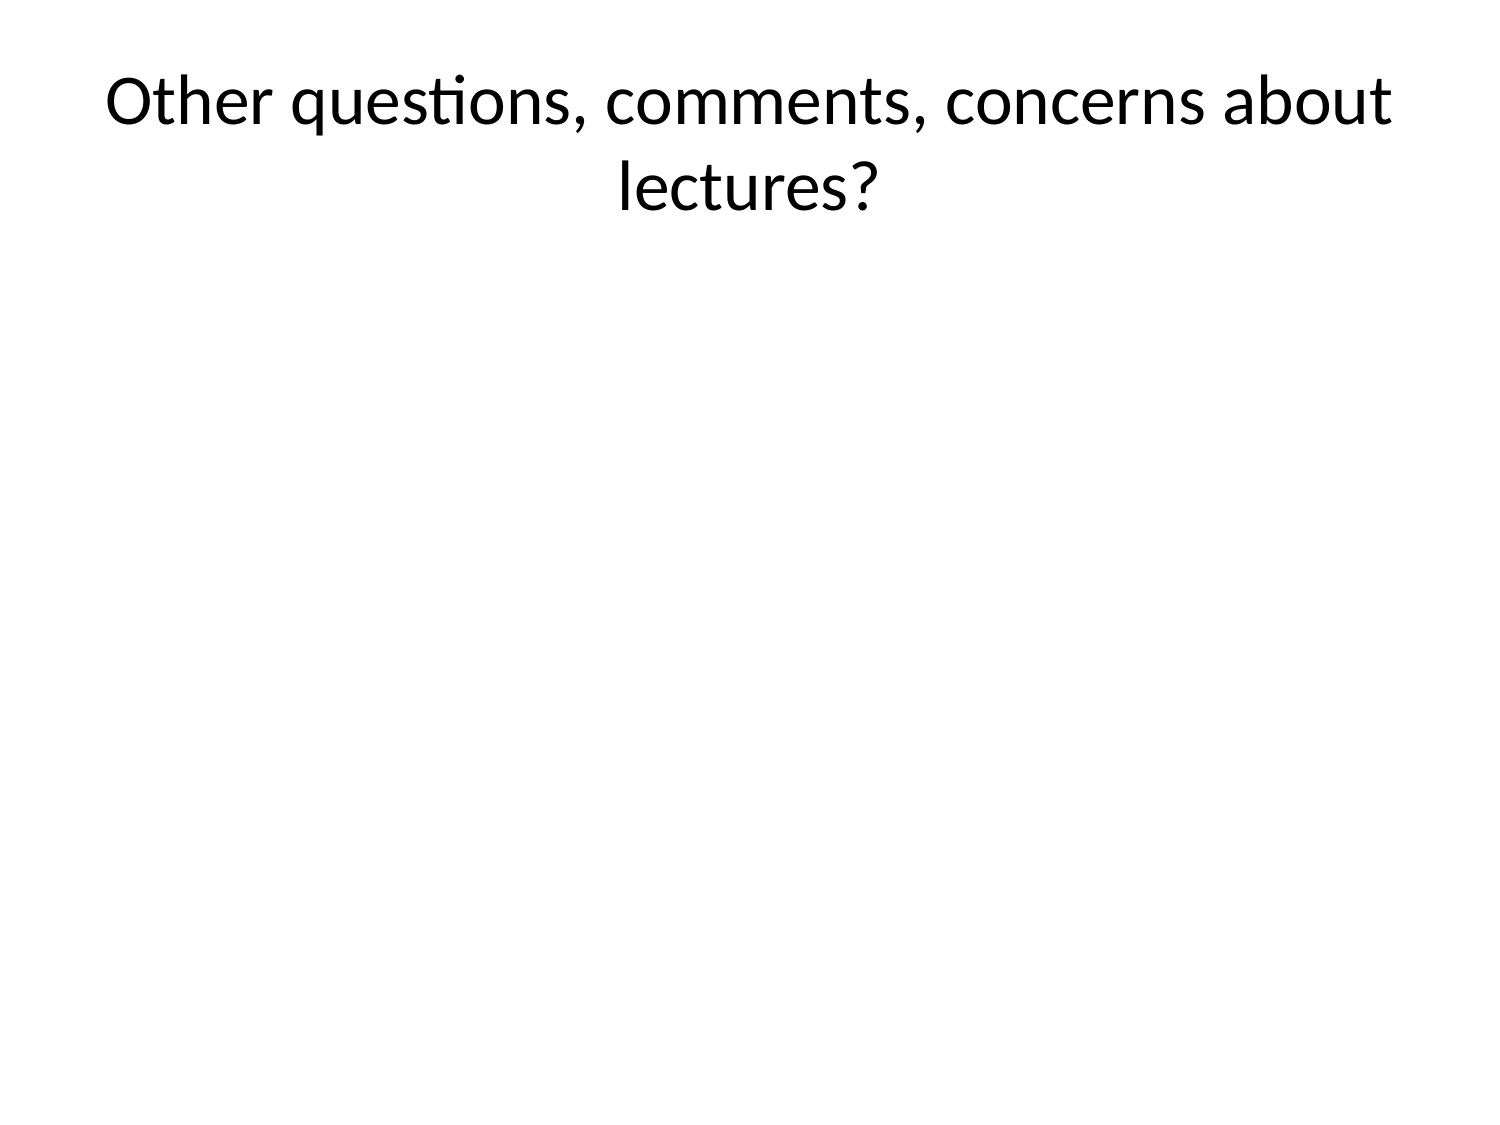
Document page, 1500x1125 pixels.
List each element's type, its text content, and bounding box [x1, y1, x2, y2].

title Other questions, comments, concerns about lectures? [75, 45, 1425, 233]
